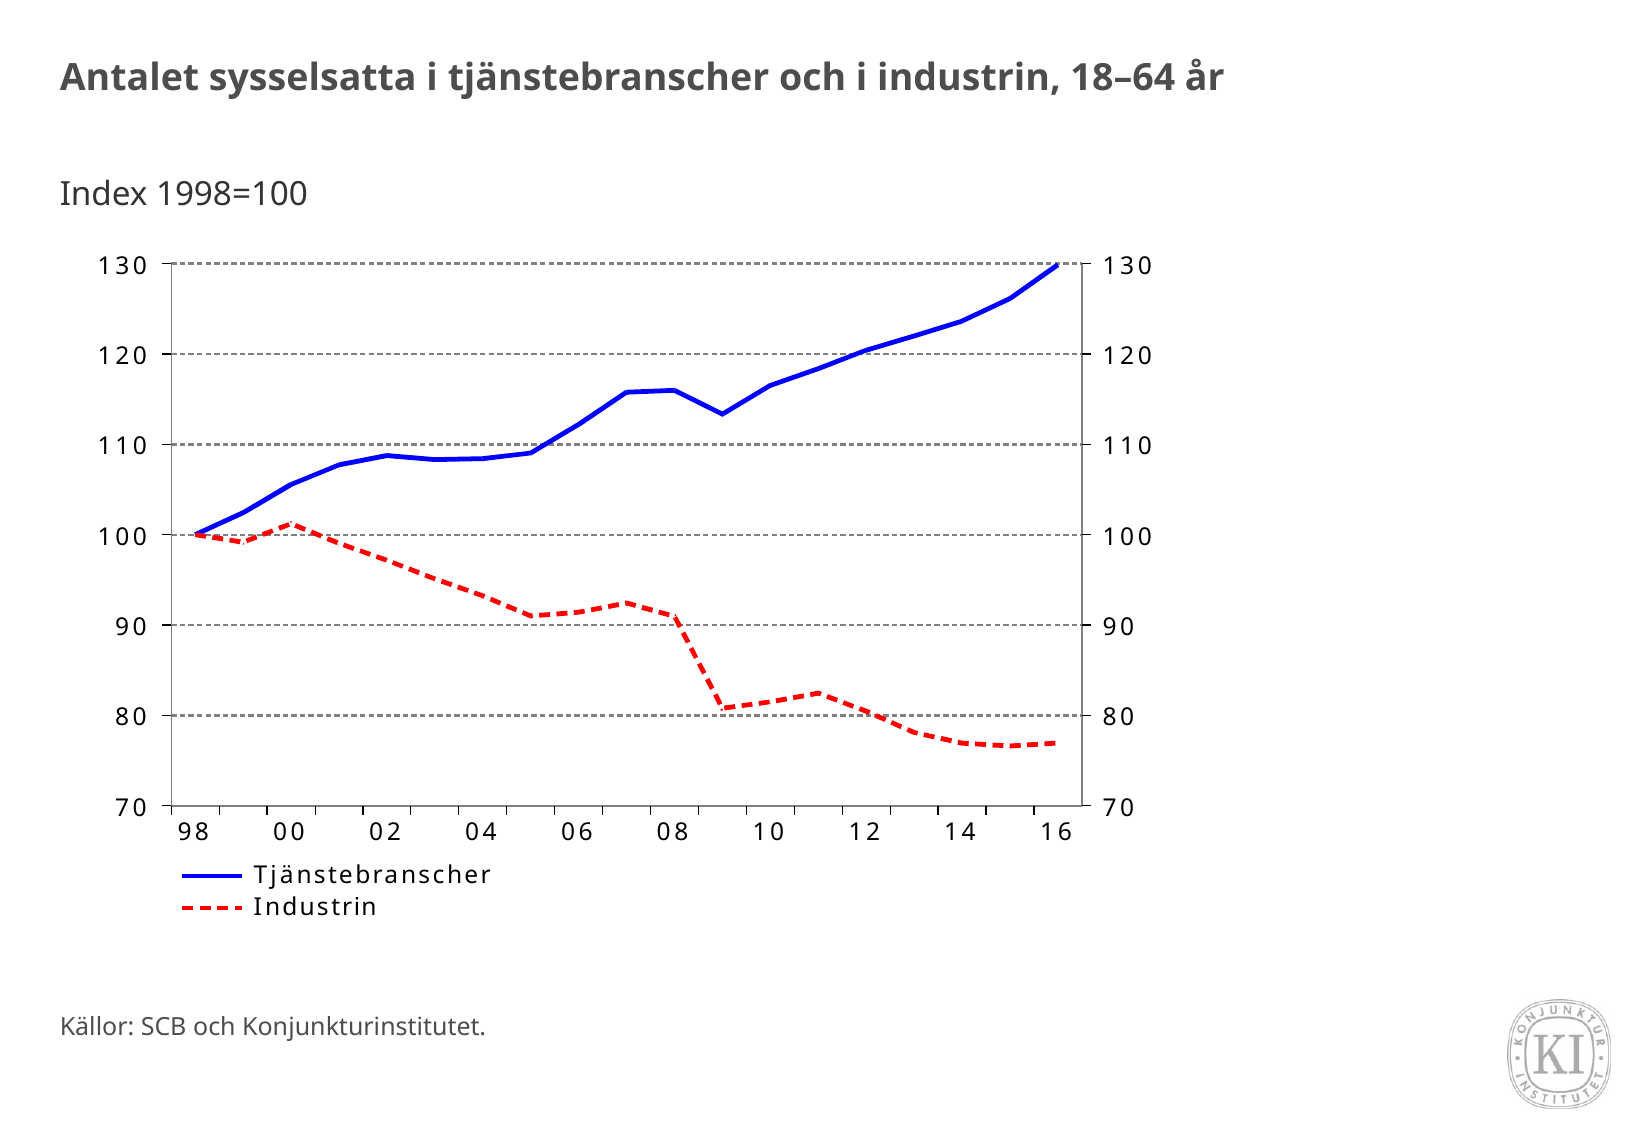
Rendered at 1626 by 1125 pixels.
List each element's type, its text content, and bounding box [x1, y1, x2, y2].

picture [1507, 999, 1611, 1109]
title Antalet sysselsatta i tjänstebranscher och i industrin, 18–64 år [44, 45, 1545, 114]
list Index 1998=100 [44, 125, 1545, 220]
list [59, 228, 1207, 946]
subtitle Källor: SCB och Konjunkturinstitutet. [44, 1003, 1474, 1106]
